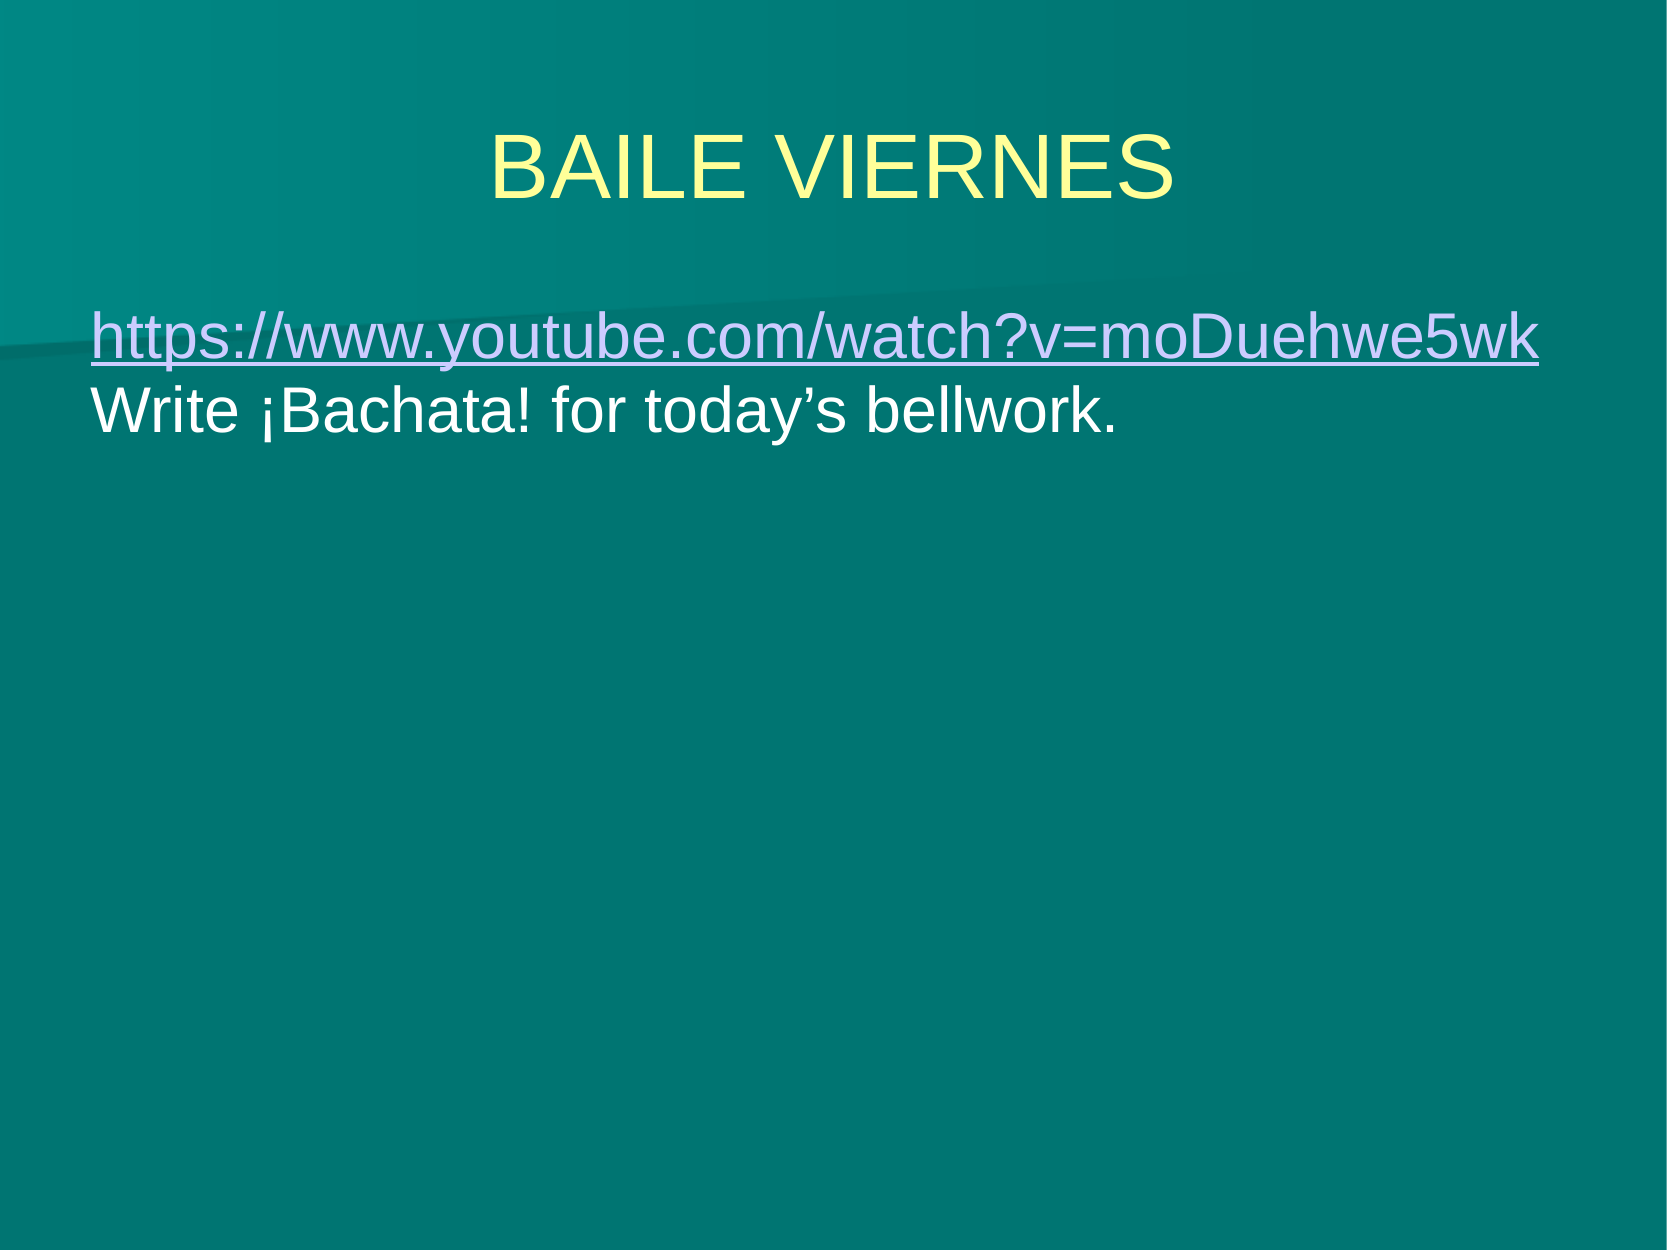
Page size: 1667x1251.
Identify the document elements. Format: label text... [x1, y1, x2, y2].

title BAILE VIERNES [7, 58, 1660, 277]
picture [0, 0, 1667, 1250]
subtitle https://www.youtube.com/watch?v=moDuehwe5wk Write ¡Bachata! for today’s bellwork. [90, 300, 1577, 1103]
